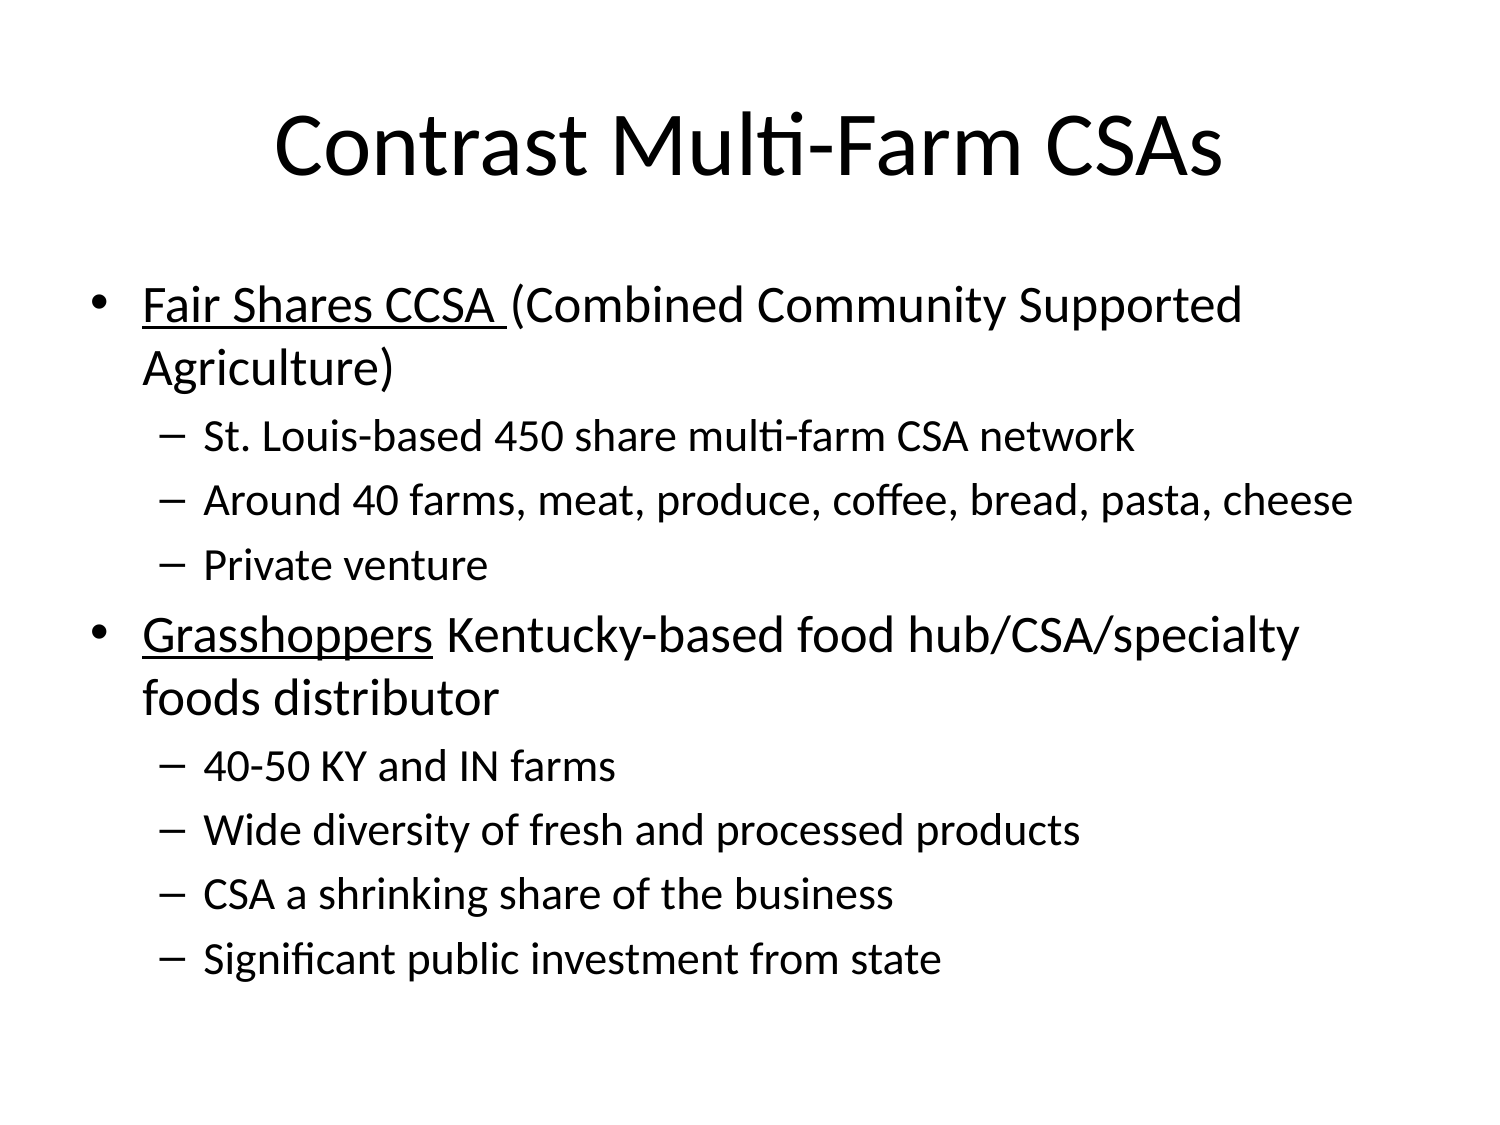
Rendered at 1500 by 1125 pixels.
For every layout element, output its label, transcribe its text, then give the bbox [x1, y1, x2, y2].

title Contrast Multi-Farm CSAs [75, 45, 1425, 233]
list Fair Shares CCSA (Combined Community Supported Agriculture) St. Louis-based 450 share multi-farm CSA network Around 40 farms, meat, produce, coffee, bread, pasta, cheese Private venture Grasshoppers Kentucky-based food hub/CSA/specialty foods distributor 40-50 KY and IN farms Wide diversity of fresh and processed products CSA a shrinking share of the business Significant public investment from state [75, 262, 1425, 1005]
